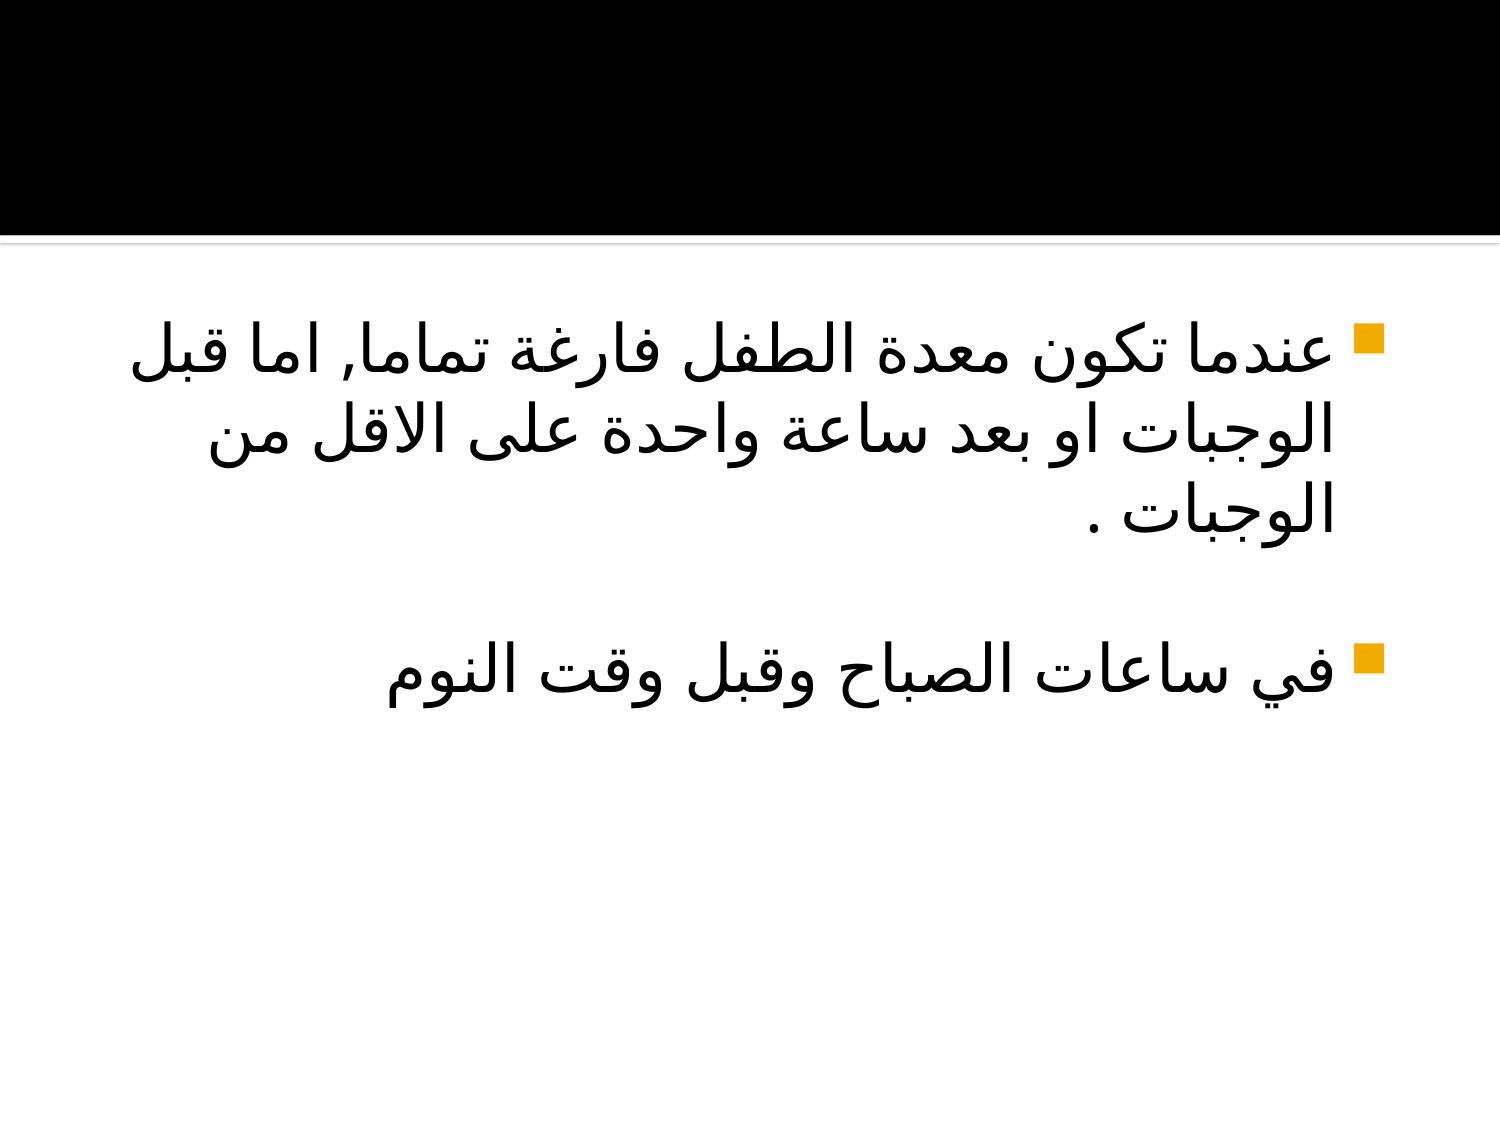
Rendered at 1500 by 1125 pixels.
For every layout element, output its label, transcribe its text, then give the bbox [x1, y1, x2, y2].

list عندما تكون معدة الطفل فارغة تماما, اما قبل الوجبات او بعد ساعة واحدة على الاقل من الوجبات . في ساعات الصباح وقبل وقت النوم [75, 291, 1425, 1050]
